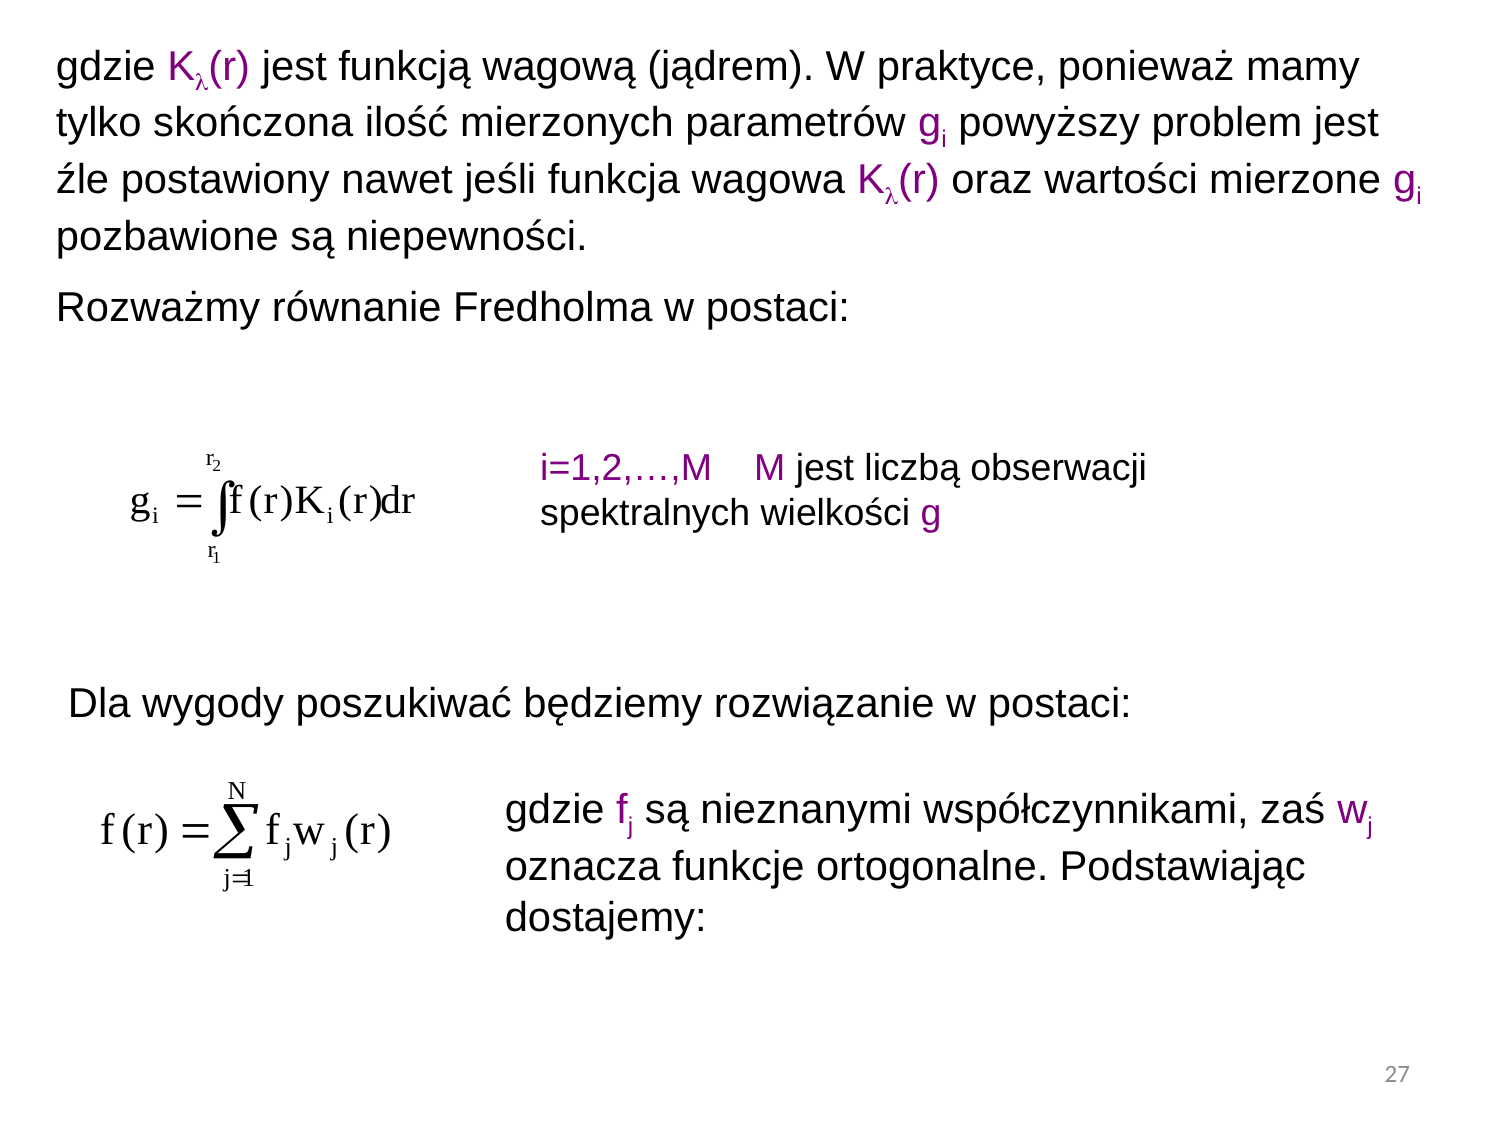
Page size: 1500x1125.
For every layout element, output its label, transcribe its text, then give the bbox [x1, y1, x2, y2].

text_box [93, 770, 402, 901]
slide_number 27 [1074, 1042, 1425, 1103]
text_box gdzie K(r) jest funkcją wagową (jądrem). W praktyce, ponieważ mamy tylko skończona ilość mierzonych parametrów gi powyższy problem jest źle postawiony nawet jeśli funkcja wagowa K(r) oraz wartości mierzone gi pozbawione są niepewności. Rozważmy równanie Fredholma w postaci: [41, 30, 1447, 338]
text_box gdzie fj są nieznanymi współczynnikami, zaś wj oznacza funkcje ortogonalne. Podstawiając dostajemy: [490, 774, 1459, 947]
text_box Dla wygody poszukiwać będziemy rozwiązanie w postaci: [53, 668, 1459, 734]
text_box i=1,2,…,M M jest liczbą obserwacji spektralnych wielkości g [525, 435, 1376, 541]
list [123, 439, 425, 571]
